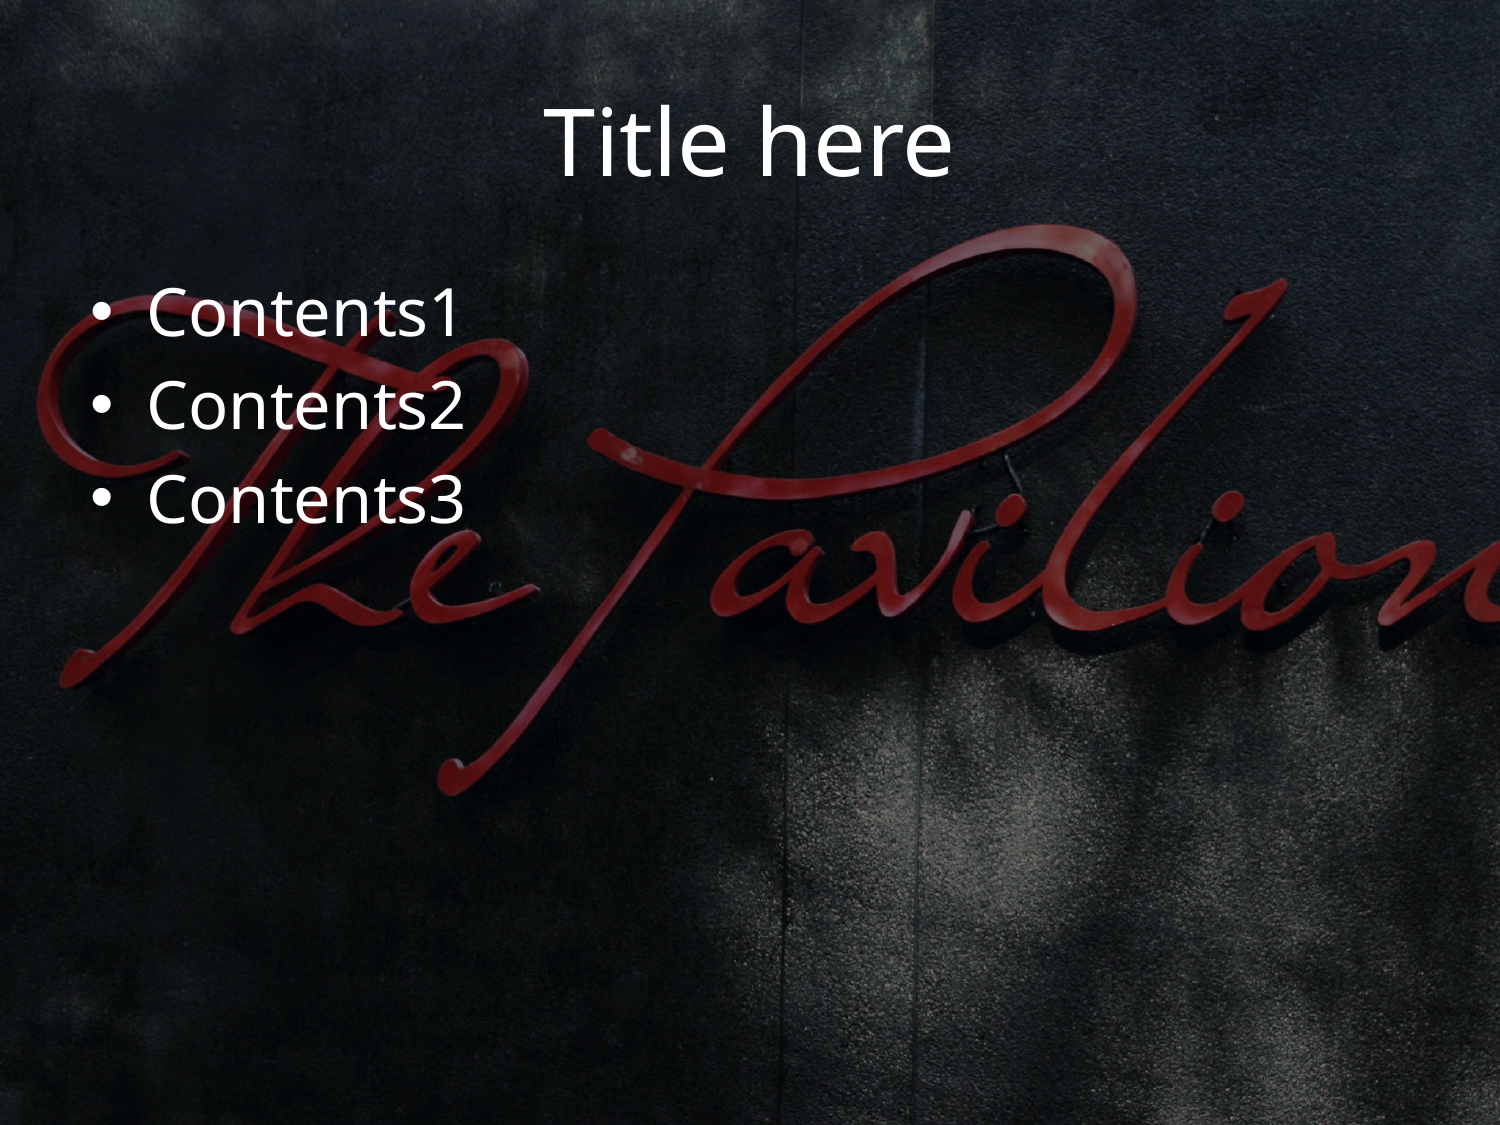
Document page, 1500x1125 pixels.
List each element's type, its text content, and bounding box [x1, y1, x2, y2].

text_box [0, 0, 1500, 1125]
title Title here [75, 45, 1425, 233]
list Contents1 Contents2 Contents3 [75, 262, 1425, 1005]
